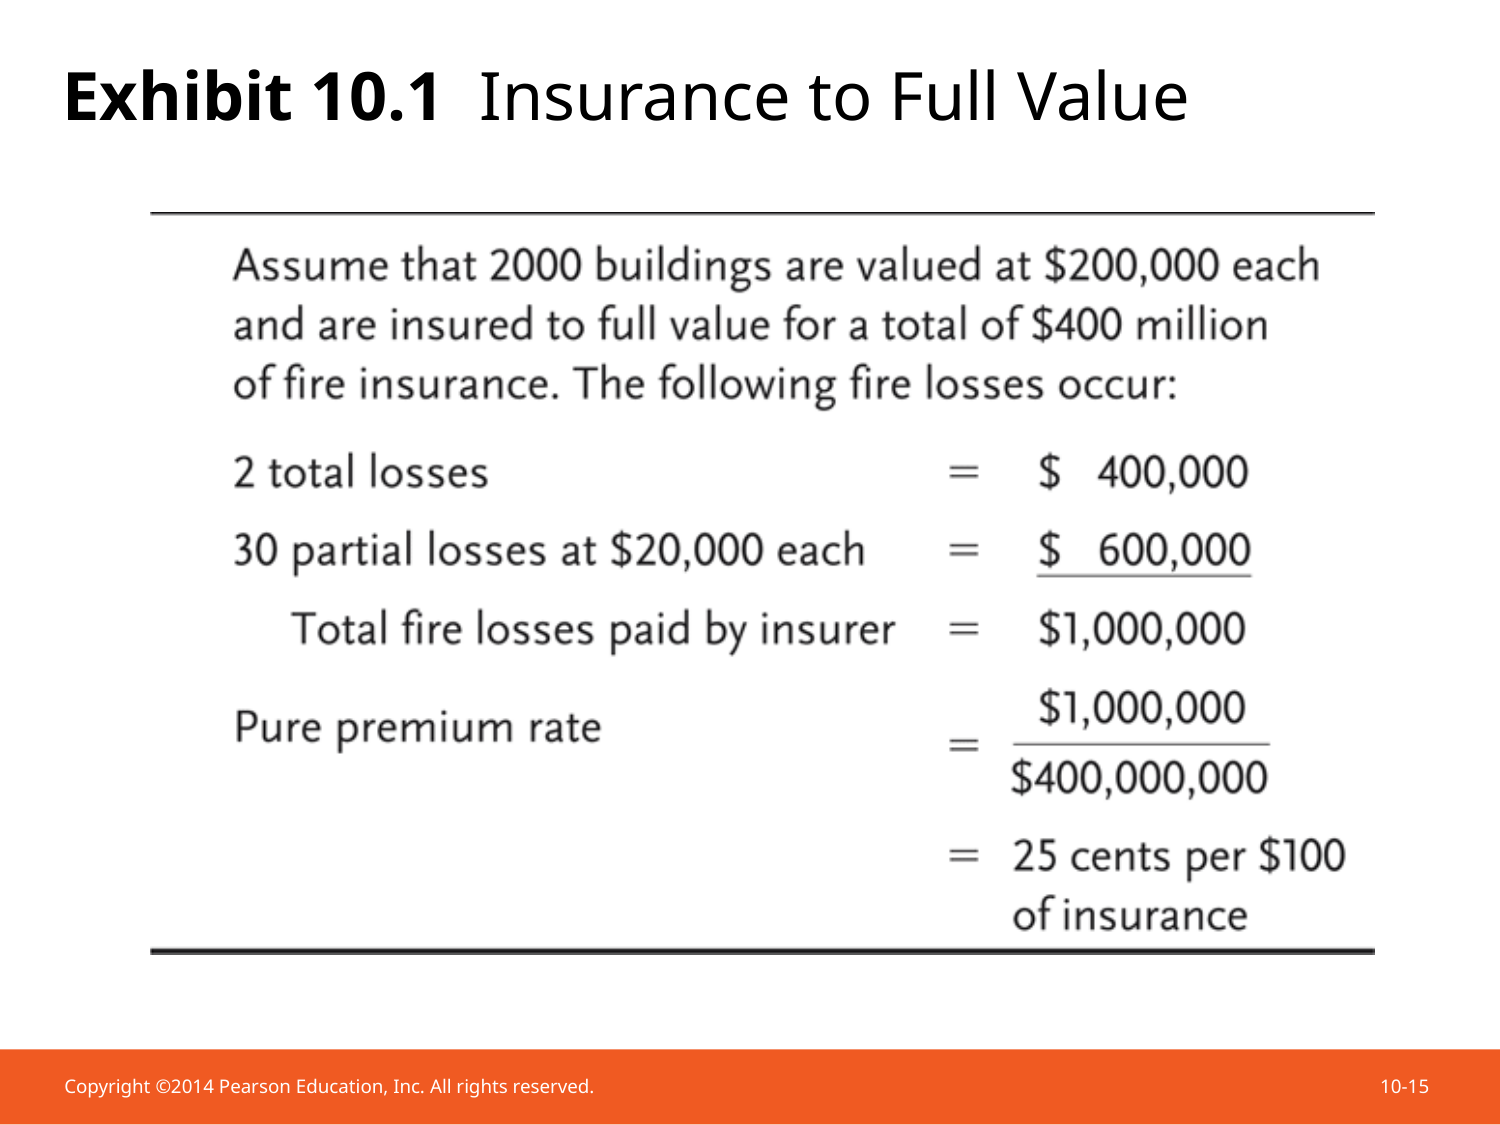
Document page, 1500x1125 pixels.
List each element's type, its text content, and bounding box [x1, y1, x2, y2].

title Exhibit 10.1 Insurance to Full Value [62, 0, 1450, 188]
picture [149, 212, 1376, 955]
